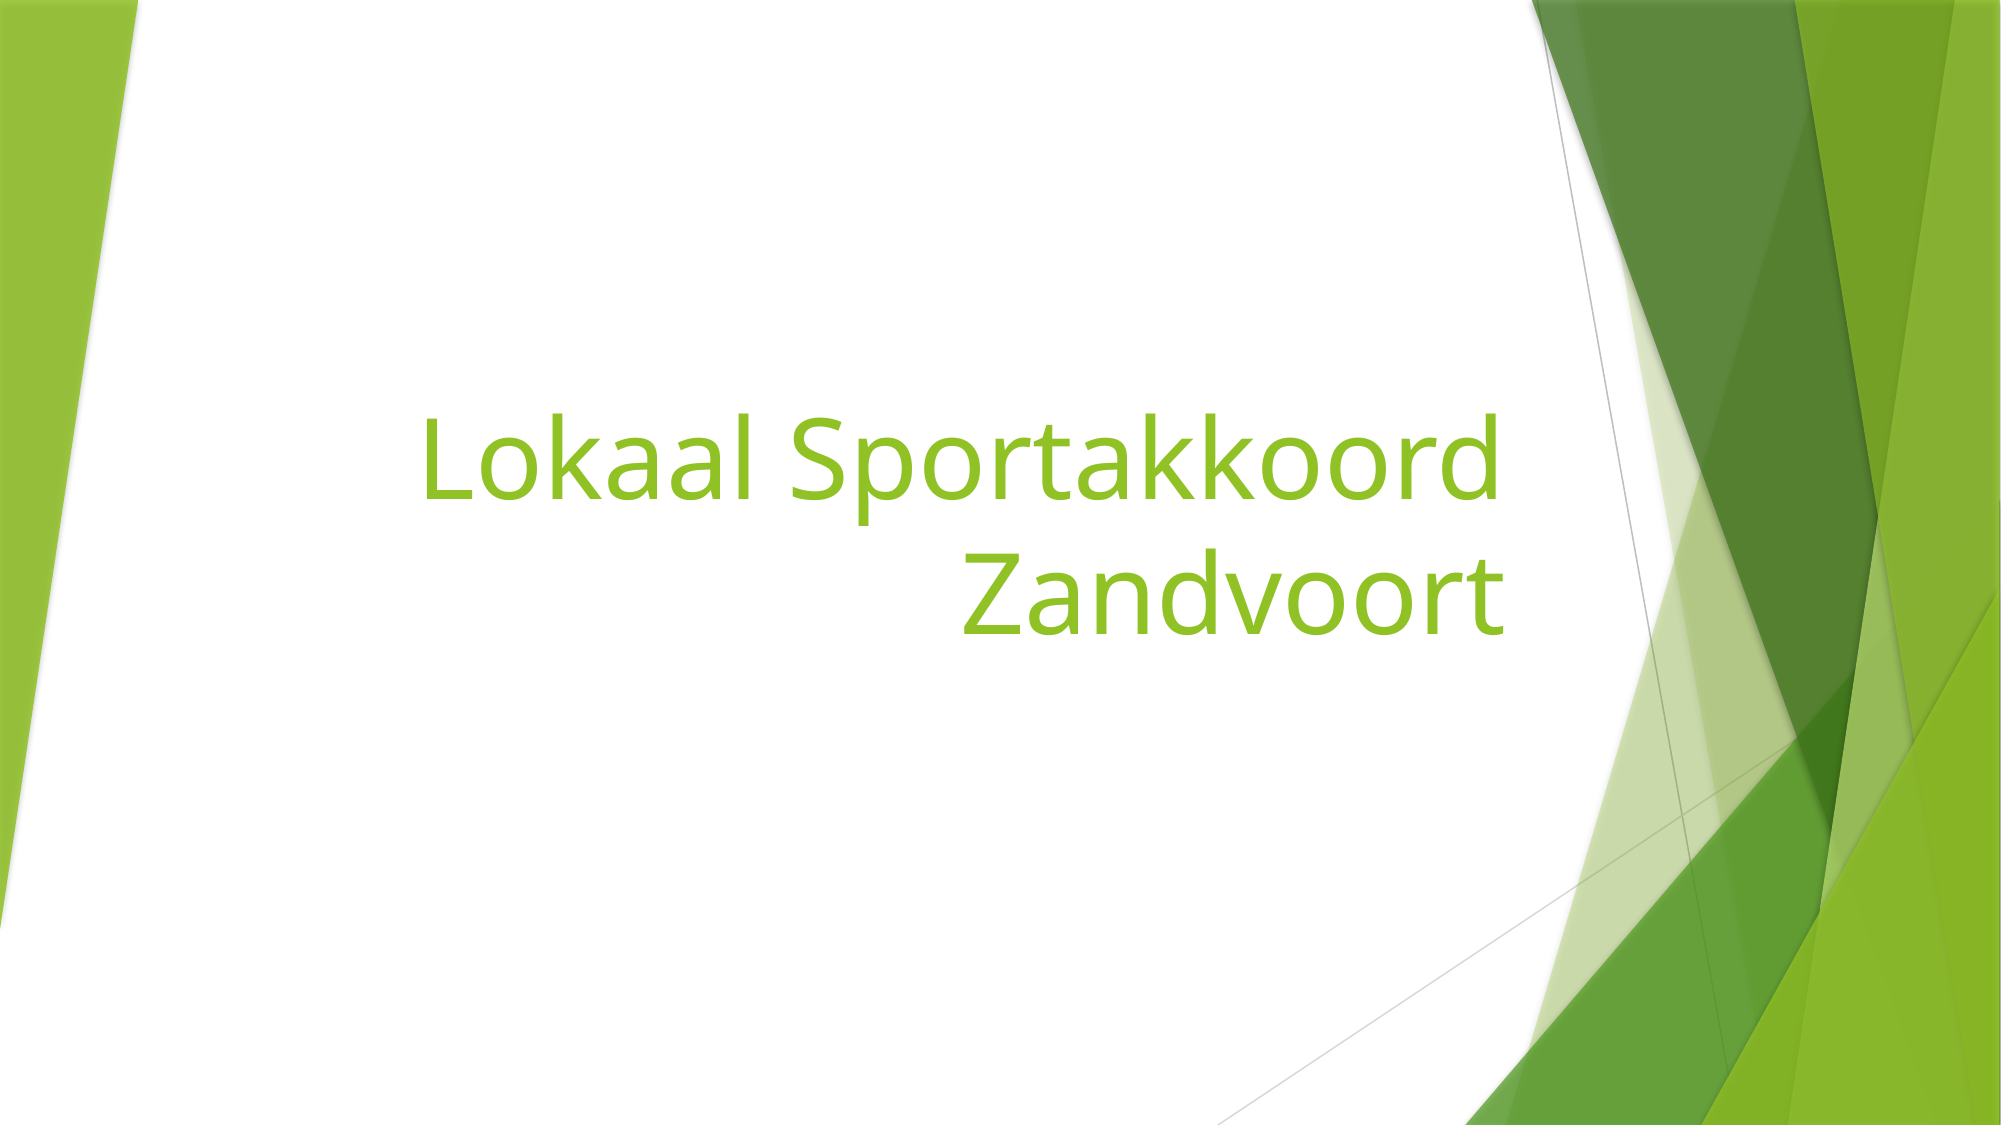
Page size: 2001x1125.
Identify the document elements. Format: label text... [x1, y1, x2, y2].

title Lokaal Sportakkoord Zandvoort [247, 394, 1522, 665]
